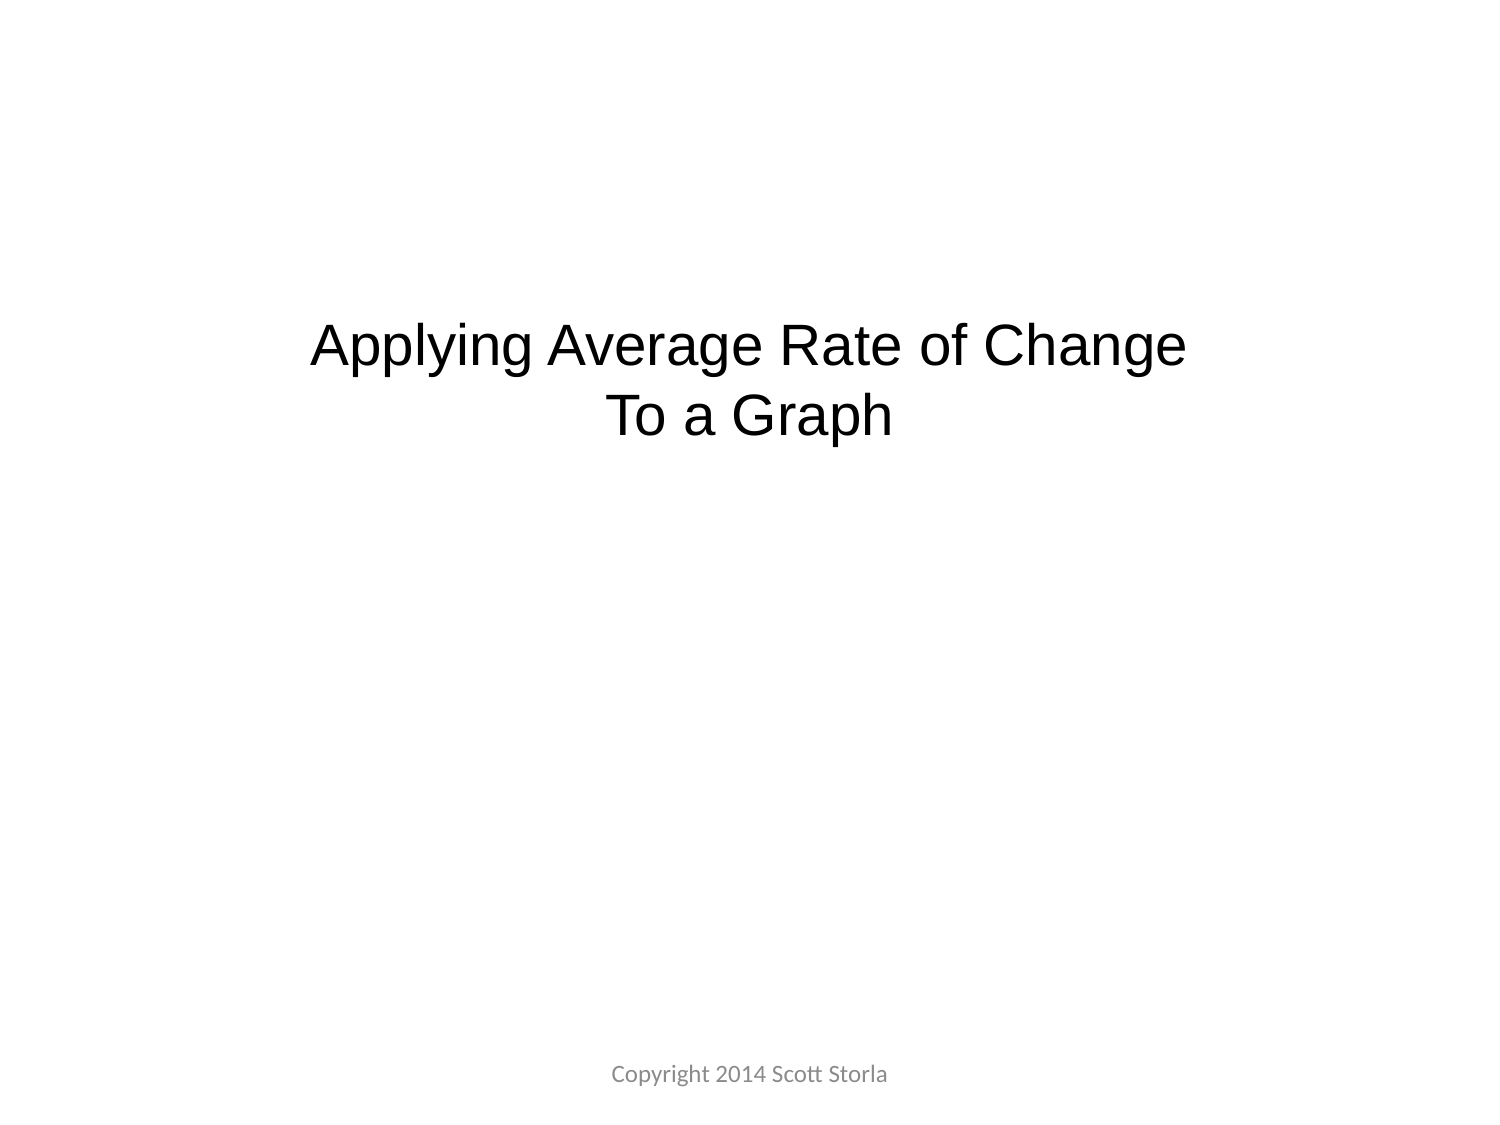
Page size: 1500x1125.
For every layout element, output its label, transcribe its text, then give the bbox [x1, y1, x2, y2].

text_box Applying Average Rate of Change To a Graph [149, 299, 1350, 455]
footer Copyright 2014 Scott Storla [512, 1042, 988, 1103]
